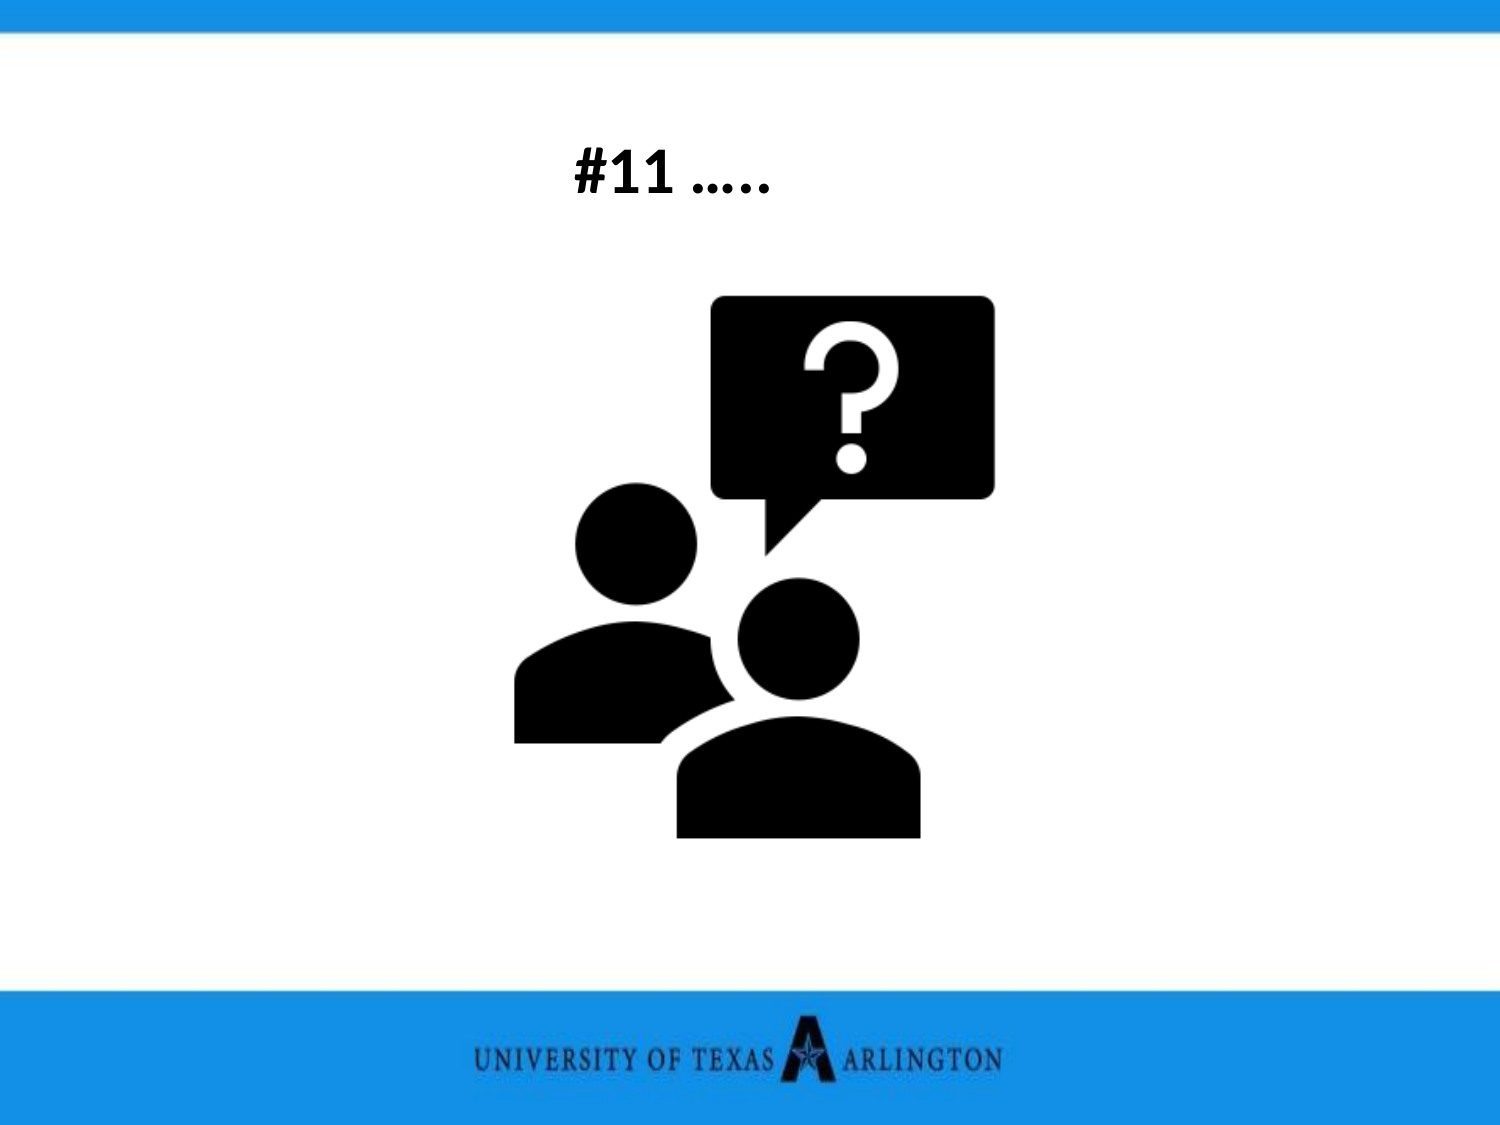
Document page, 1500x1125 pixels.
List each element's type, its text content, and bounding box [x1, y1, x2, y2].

text_box #11 ….. [29, 120, 1318, 215]
list [75, 262, 1407, 1005]
picture [0, 0, 1500, 1125]
